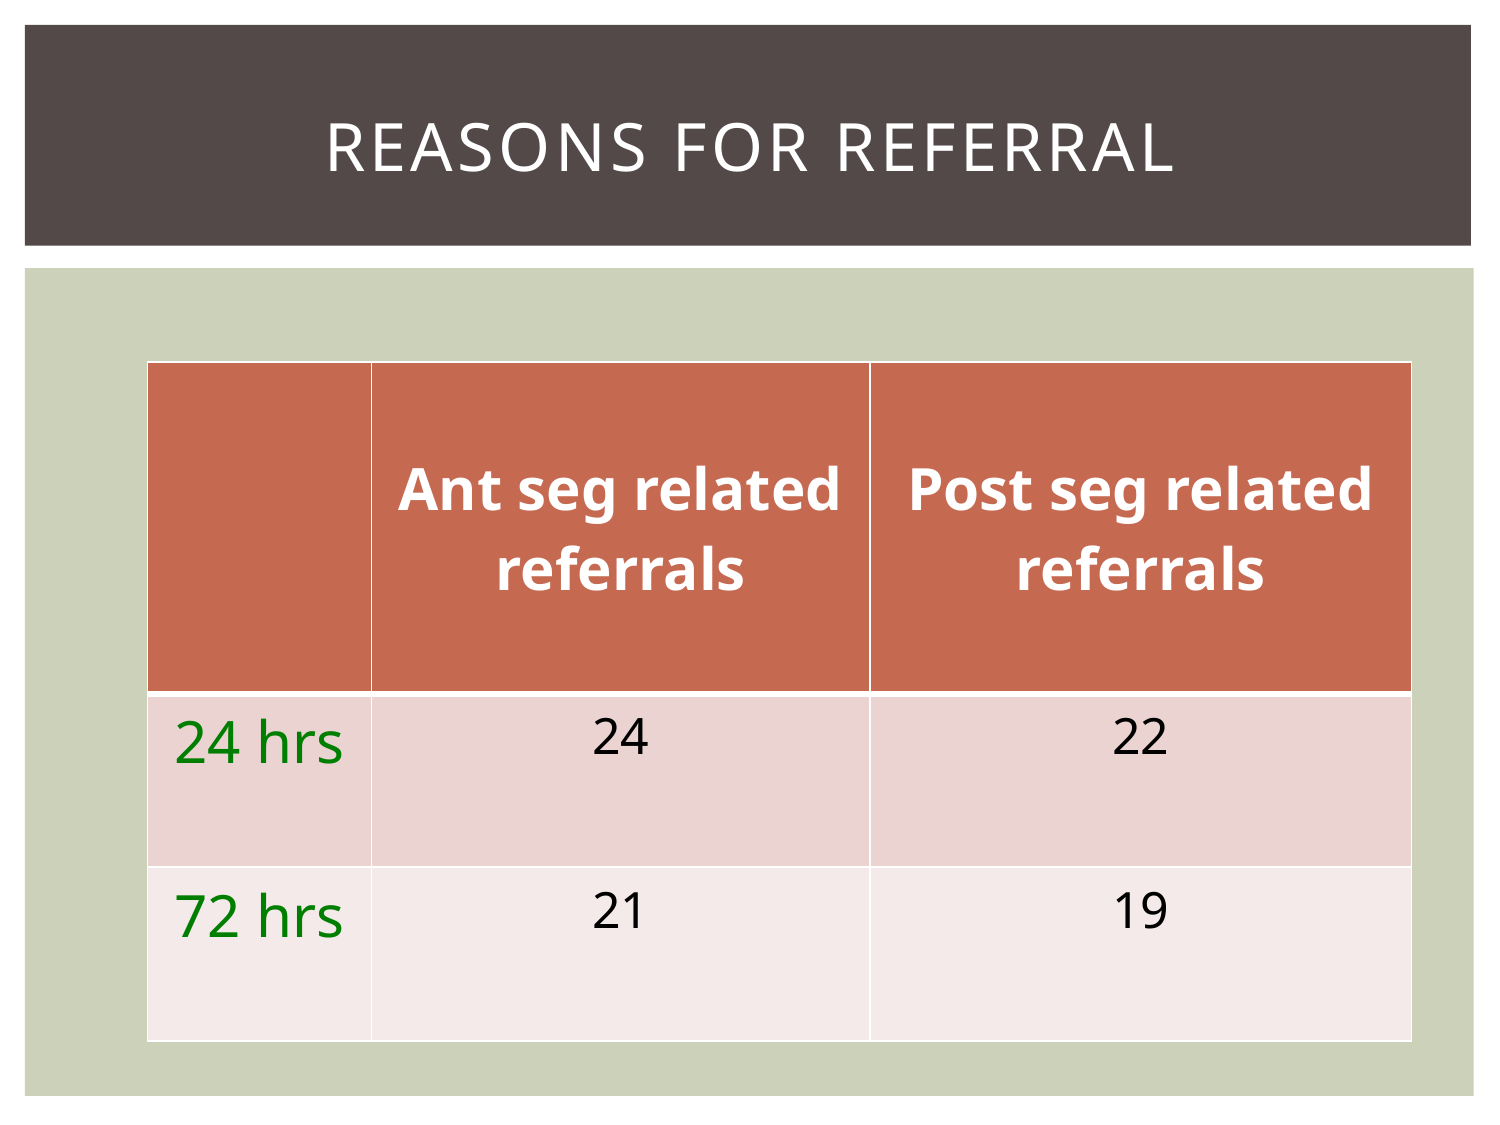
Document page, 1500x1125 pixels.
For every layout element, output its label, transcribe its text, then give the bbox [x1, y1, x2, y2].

table_cell 22 [871, 697, 1411, 866]
title reasons for referral [62, 58, 1438, 232]
table_cell 72 hrs [148, 868, 371, 1040]
table_cell 19 [871, 868, 1411, 1040]
table_cell 21 [372, 868, 869, 1040]
table_header Post seg related referrals [871, 363, 1411, 691]
table_cell 24 [372, 697, 869, 866]
table_cell 24 hrs [148, 697, 371, 866]
table_header Ant seg related referrals [372, 363, 869, 691]
table_header [148, 363, 371, 691]
